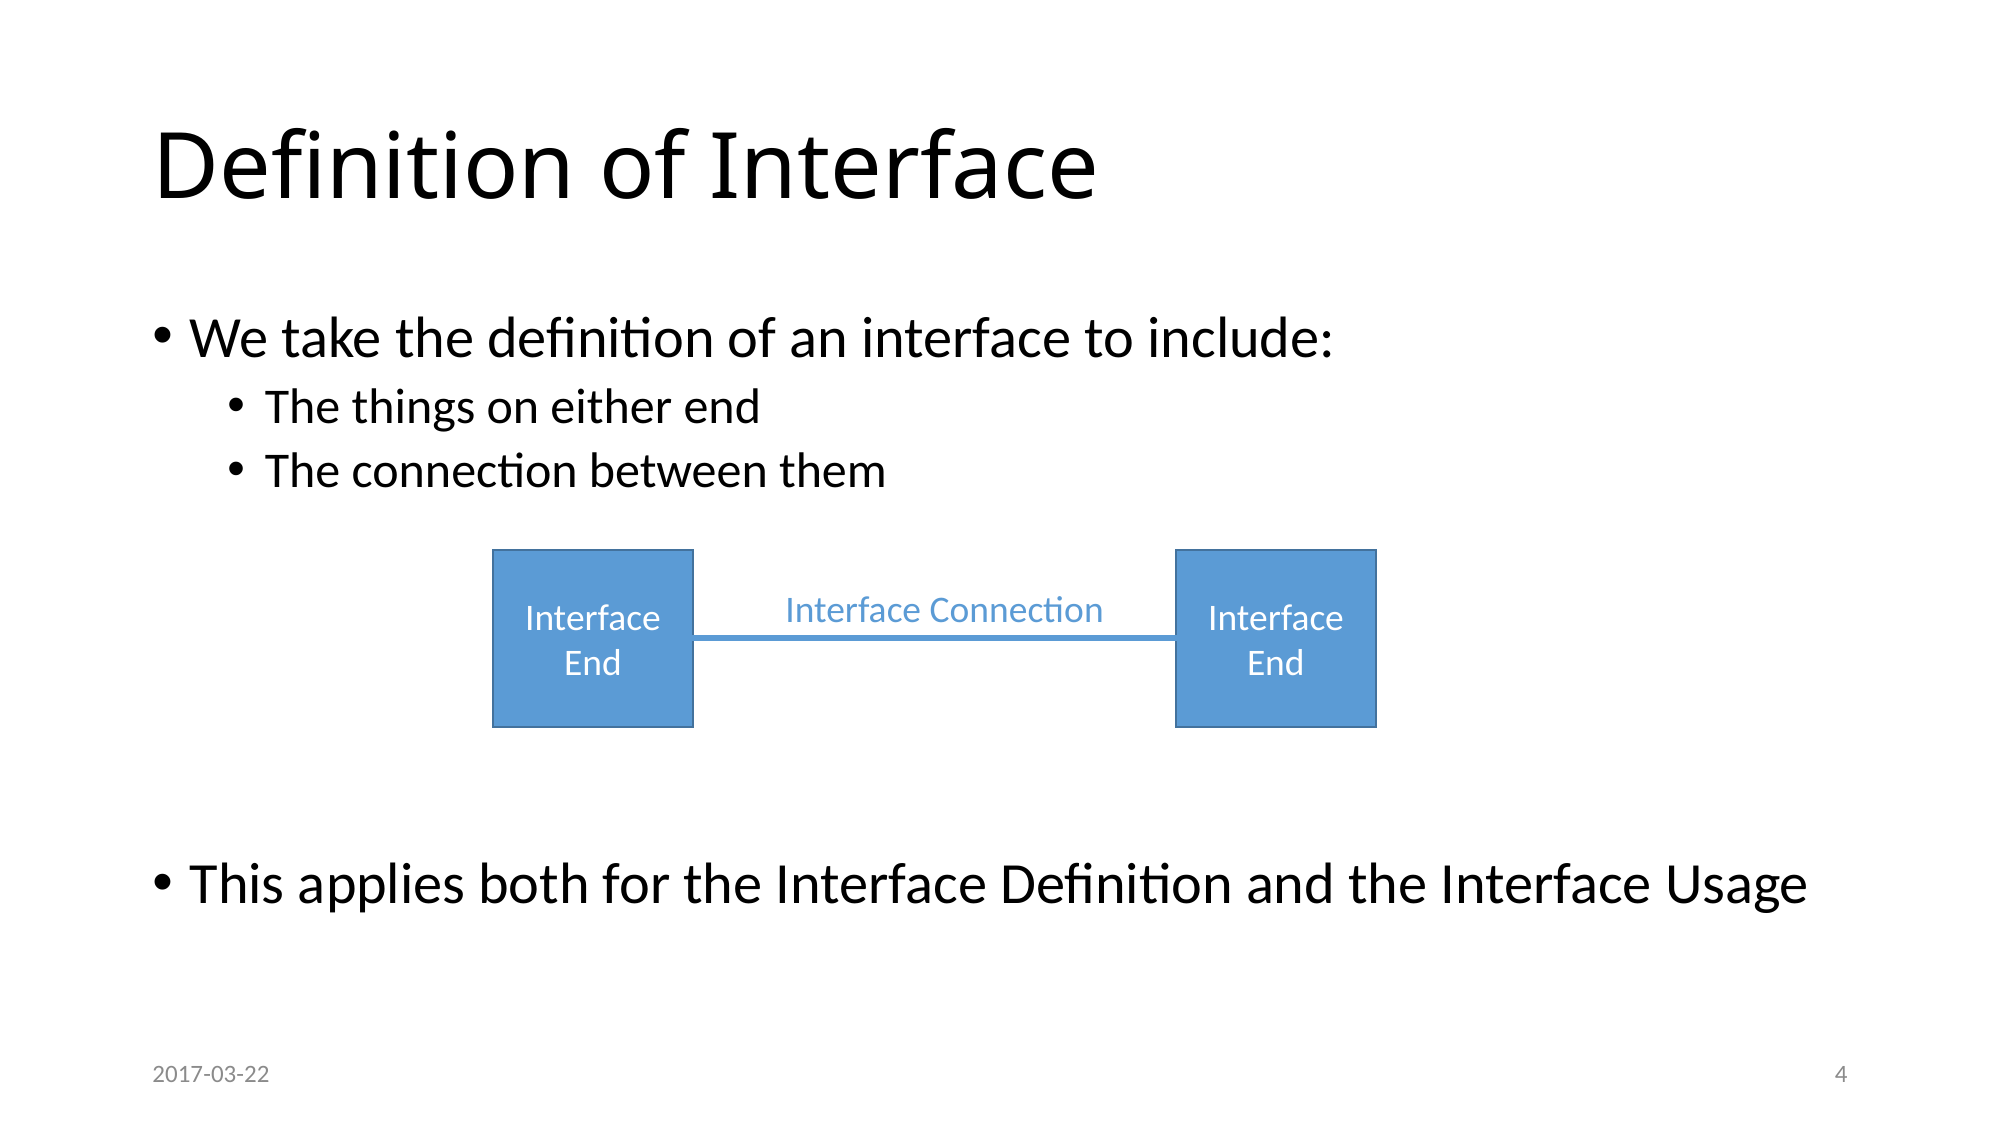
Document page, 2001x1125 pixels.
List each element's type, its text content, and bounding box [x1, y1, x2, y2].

title Definition of Interface [137, 59, 1863, 278]
text_box Interface End [492, 549, 694, 728]
text_box Interface Connection [770, 577, 1120, 638]
text_box Interface End [1175, 549, 1377, 728]
slide_number 4 [1412, 1042, 1863, 1103]
list We take the definition of an interface to include: The things on either end The connection between them This applies both for the Interface Definition and the Interface Usage [137, 299, 1863, 1014]
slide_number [137, 1042, 588, 1103]
